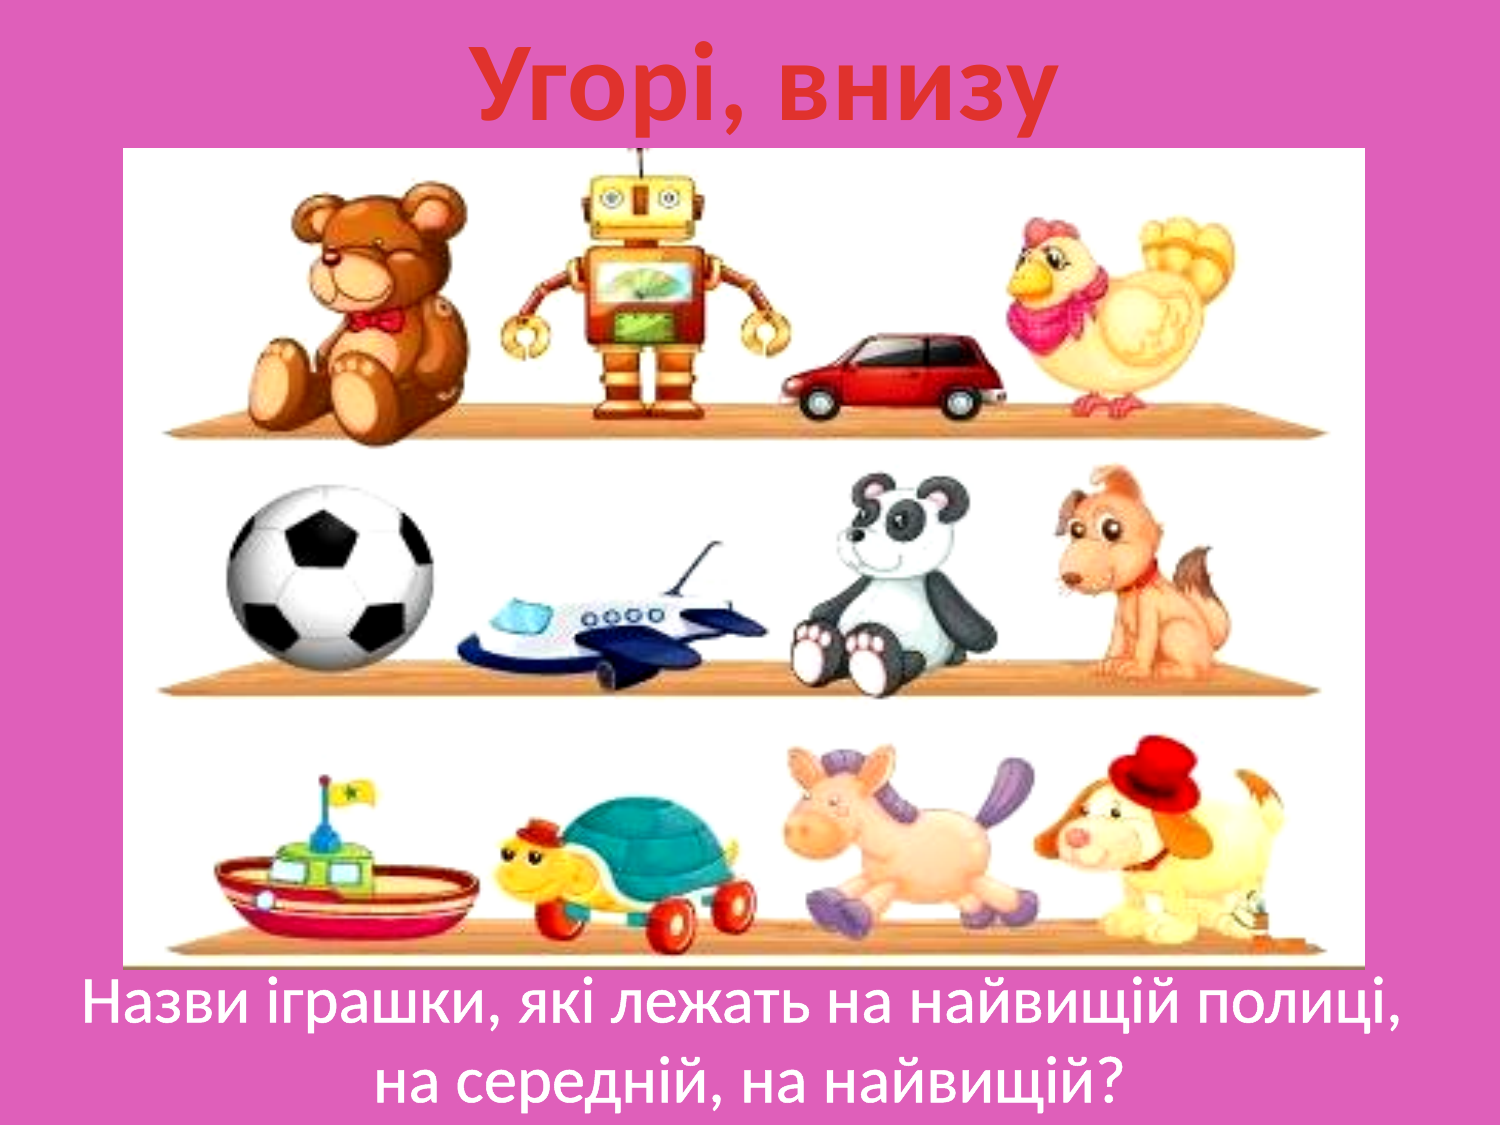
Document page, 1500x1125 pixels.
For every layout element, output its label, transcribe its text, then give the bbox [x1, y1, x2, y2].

text_box Угорі, внизу [454, 0, 1076, 147]
text_box Назви іграшки, які лежать на найвищій полиці, на середній, на найвищій? [0, 948, 1500, 1124]
picture [123, 148, 1365, 971]
